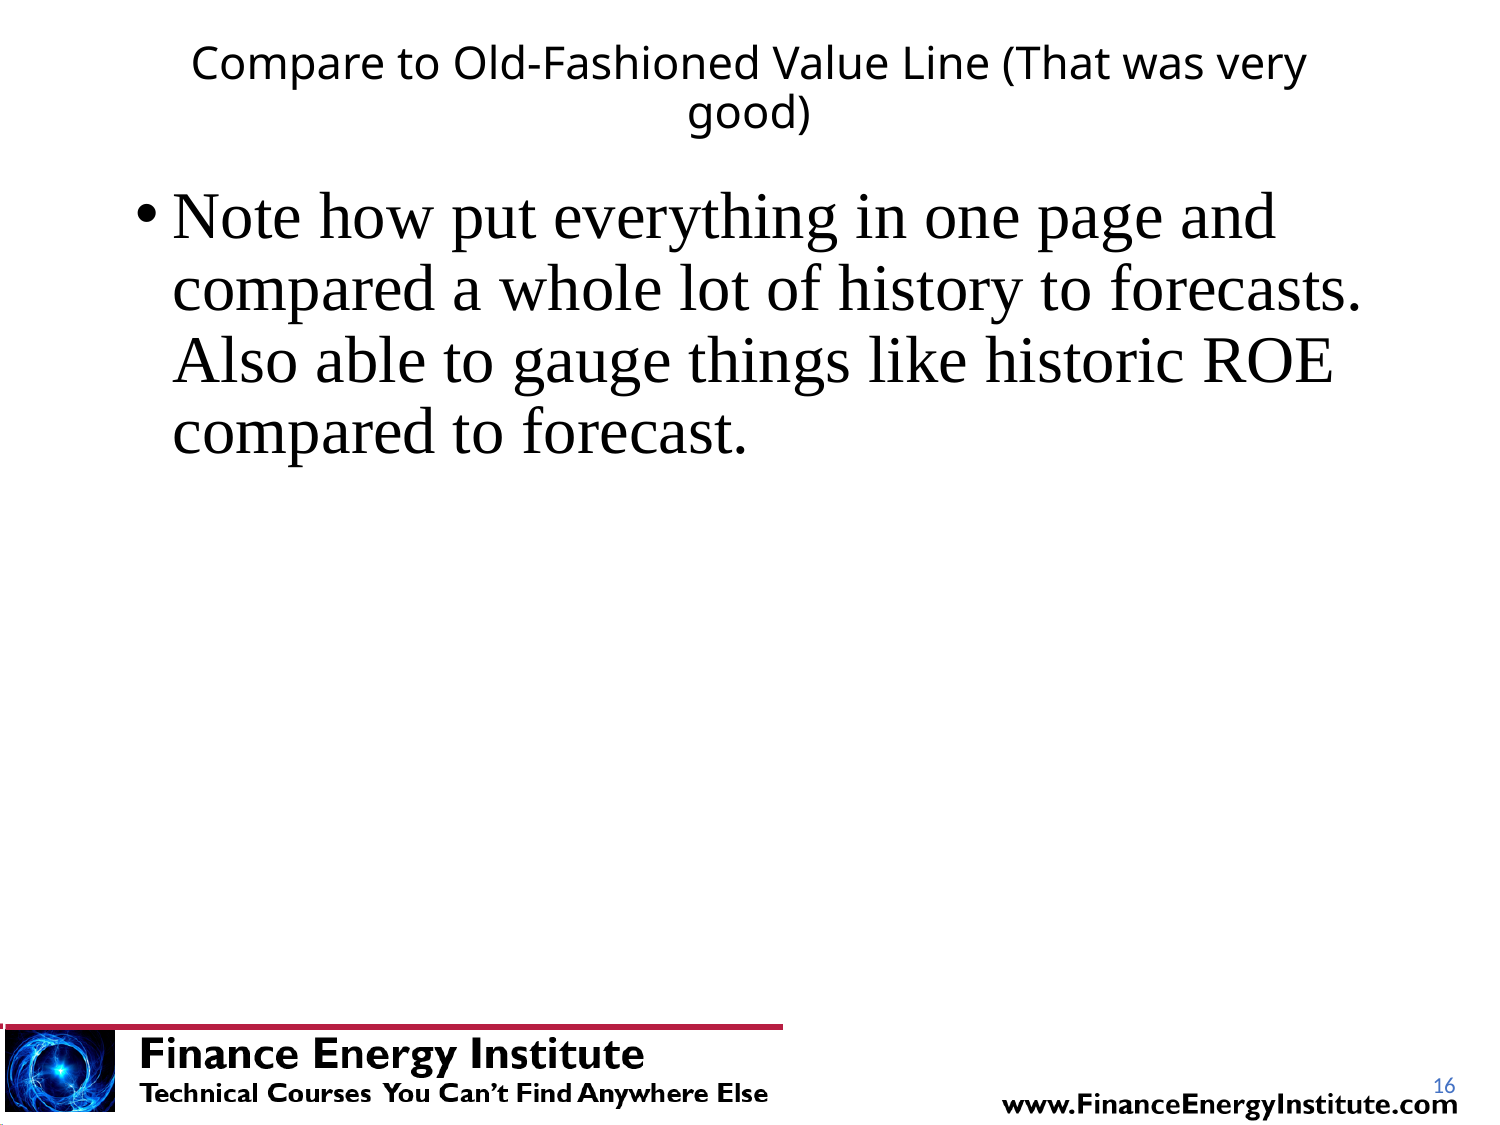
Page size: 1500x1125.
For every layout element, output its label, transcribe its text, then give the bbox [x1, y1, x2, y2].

list Note how put everything in one page and compared a whole lot of history to forecasts. Also able to gauge things like historic ROE compared to forecast. [120, 173, 1417, 980]
title Compare to Old-Fashioned Value Line (That was very good) [120, 32, 1378, 146]
slide_number 16 [1399, 1063, 1490, 1108]
picture [997, 1087, 1467, 1125]
picture [0, 1014, 783, 1125]
